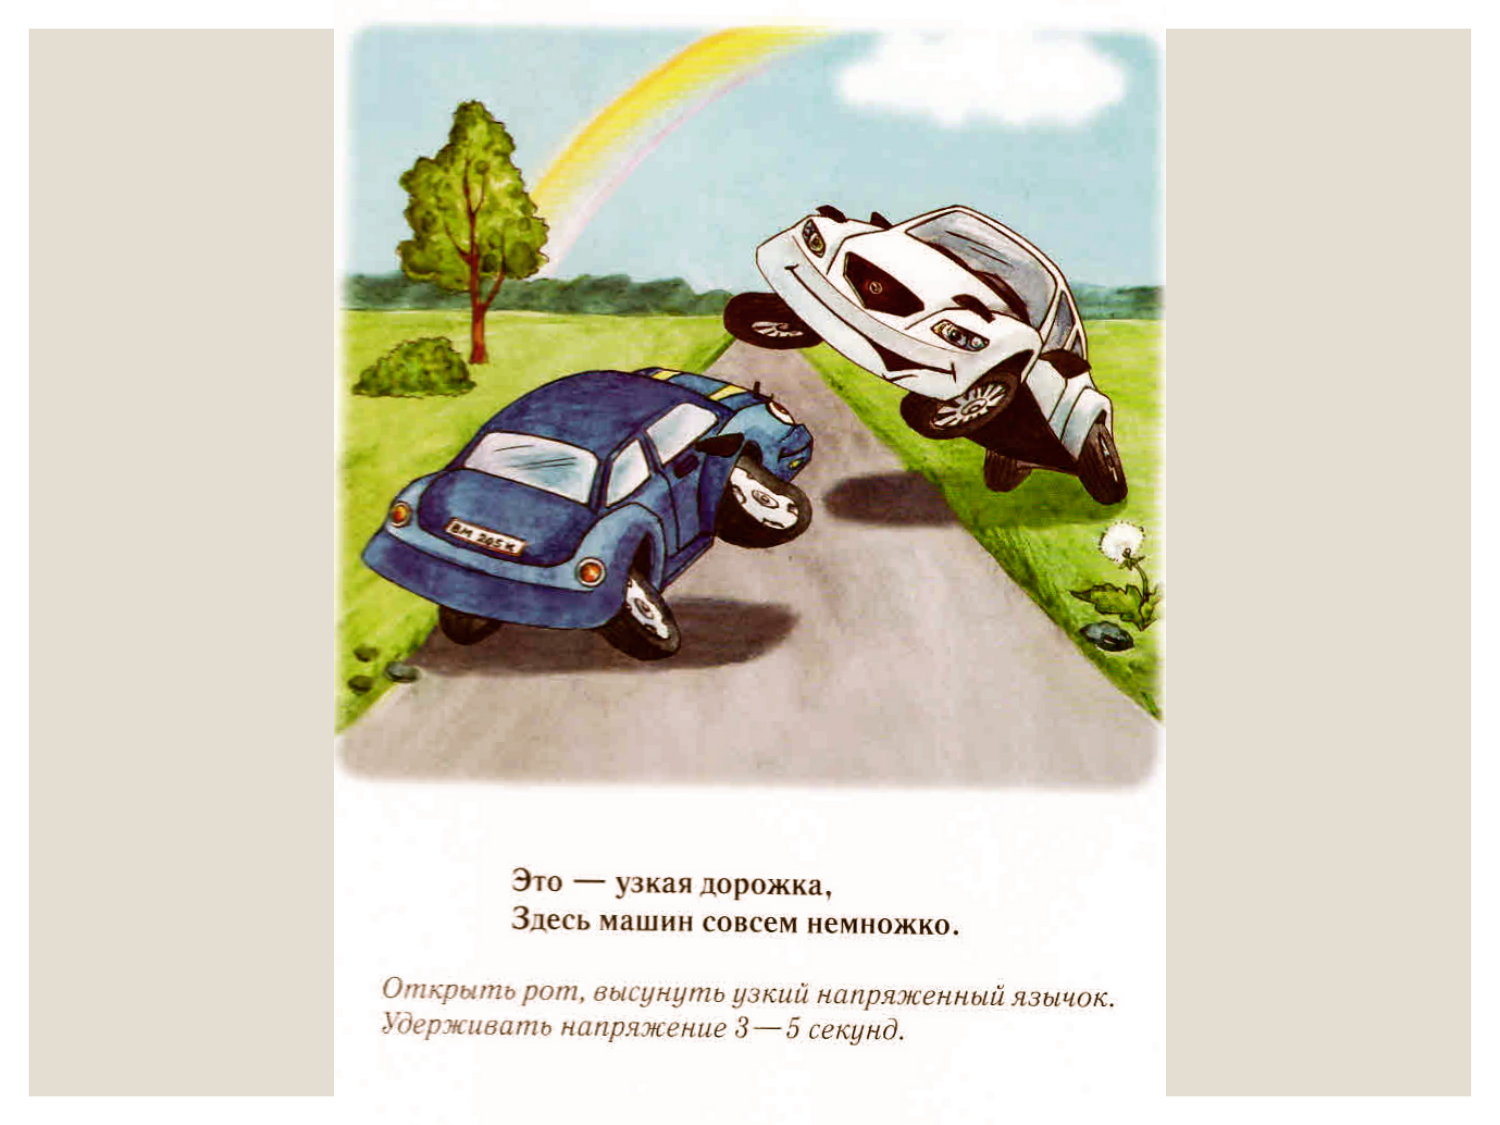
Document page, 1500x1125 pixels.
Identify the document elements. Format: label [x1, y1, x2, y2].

picture [334, 0, 1166, 1125]
